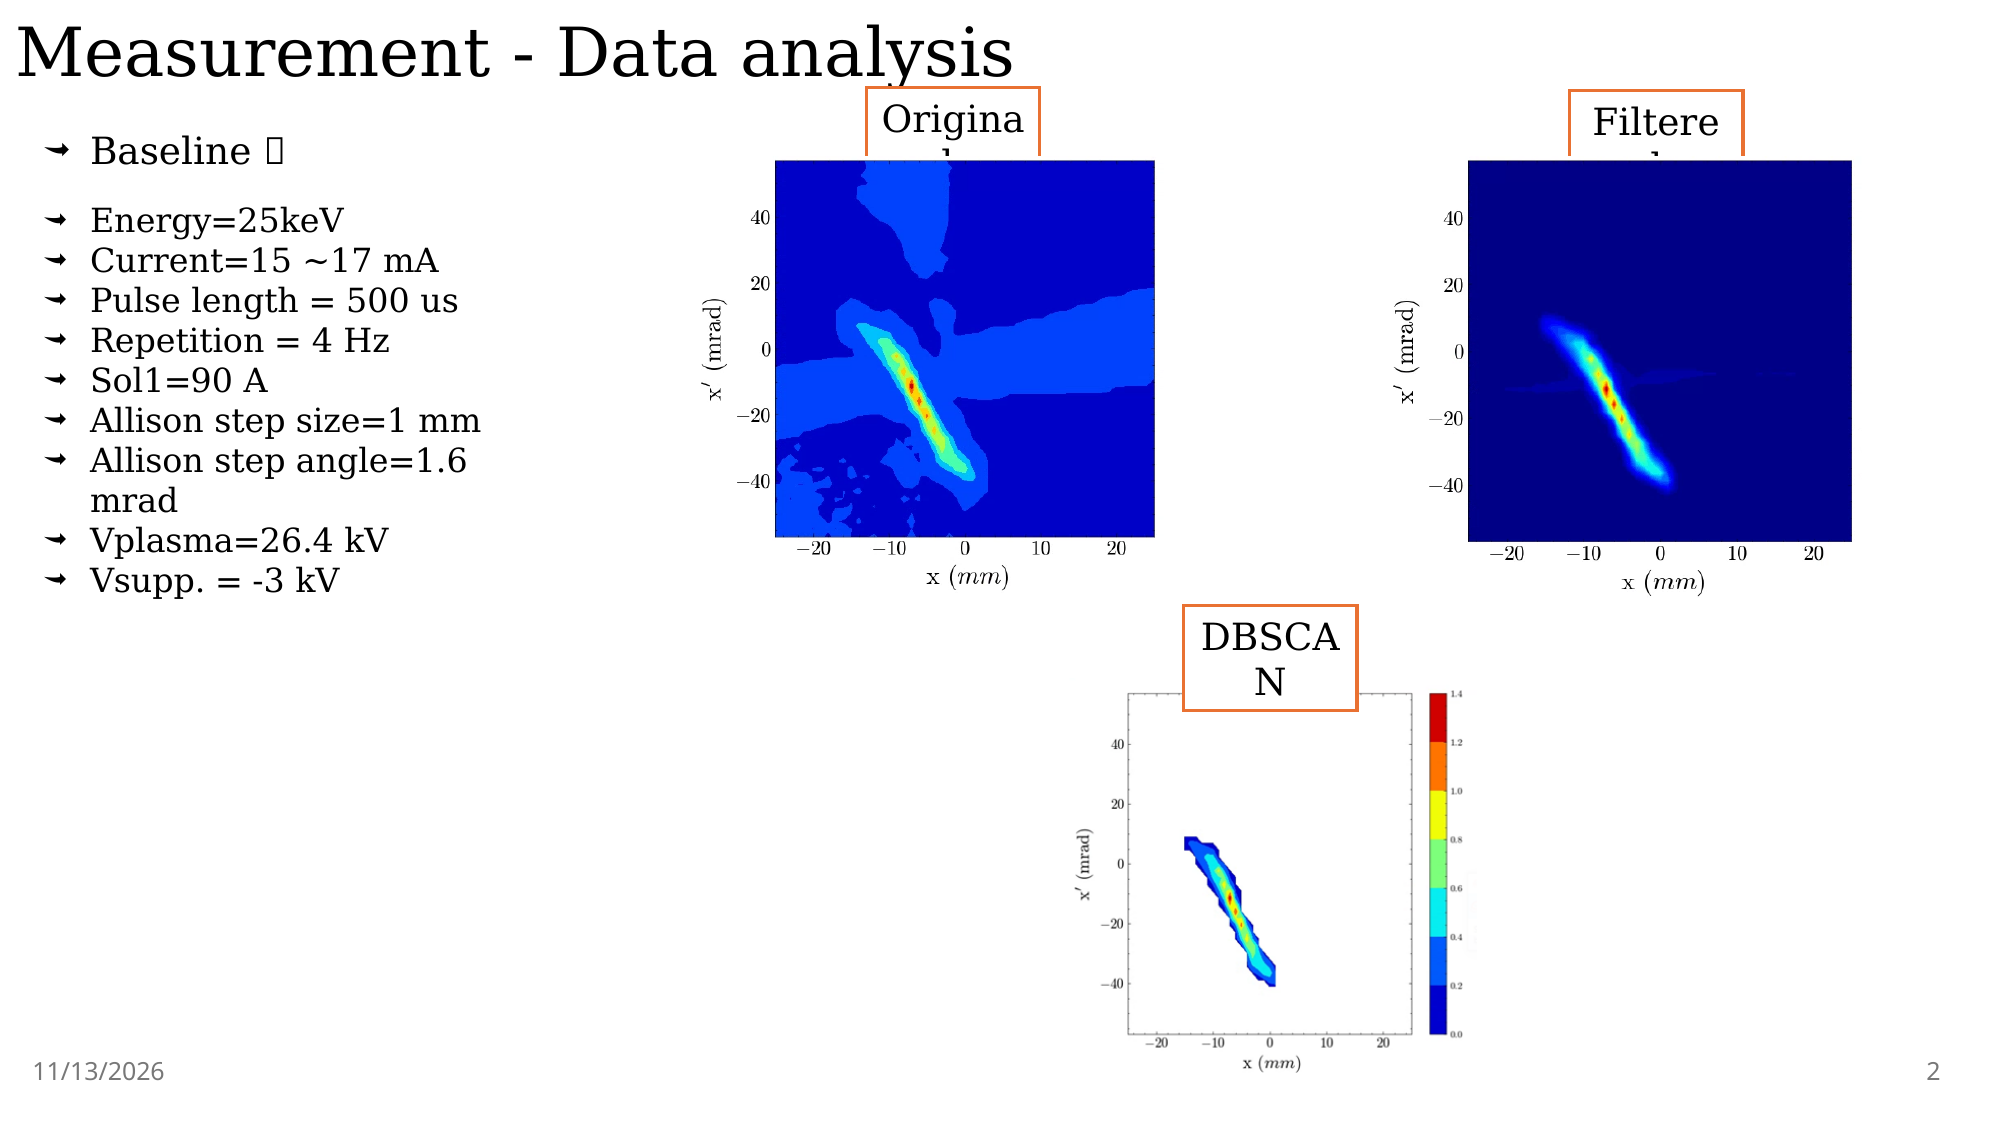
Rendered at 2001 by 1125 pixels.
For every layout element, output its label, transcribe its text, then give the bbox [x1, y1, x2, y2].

text_box Energy=25keV Current=15 ~17 mA Pulse length = 500 us Repetition = 4 Hz Sol1=90 A Allison step size=1 mm Allison step angle=1.6 mrad Vplasma=26.4 kV Vsupp. = -3 kV [28, 192, 536, 607]
picture [43, 207, 67, 232]
picture [43, 247, 67, 272]
picture [43, 407, 67, 431]
picture [43, 287, 67, 311]
text_box Filtered [1568, 89, 1745, 156]
slide_number 2 [1505, 1042, 1956, 1103]
picture [1391, 156, 1866, 599]
text_box DBSCAN [1182, 604, 1359, 677]
picture [43, 367, 67, 391]
picture [1063, 677, 1478, 1074]
picture [43, 136, 70, 163]
picture [43, 327, 67, 351]
picture [43, 447, 67, 471]
text_box Original [865, 86, 1041, 156]
title Measurement - Data analysis [0, 10, 1725, 99]
picture [43, 527, 67, 551]
picture [685, 156, 1173, 595]
picture [43, 567, 67, 591]
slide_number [17, 1042, 468, 1103]
